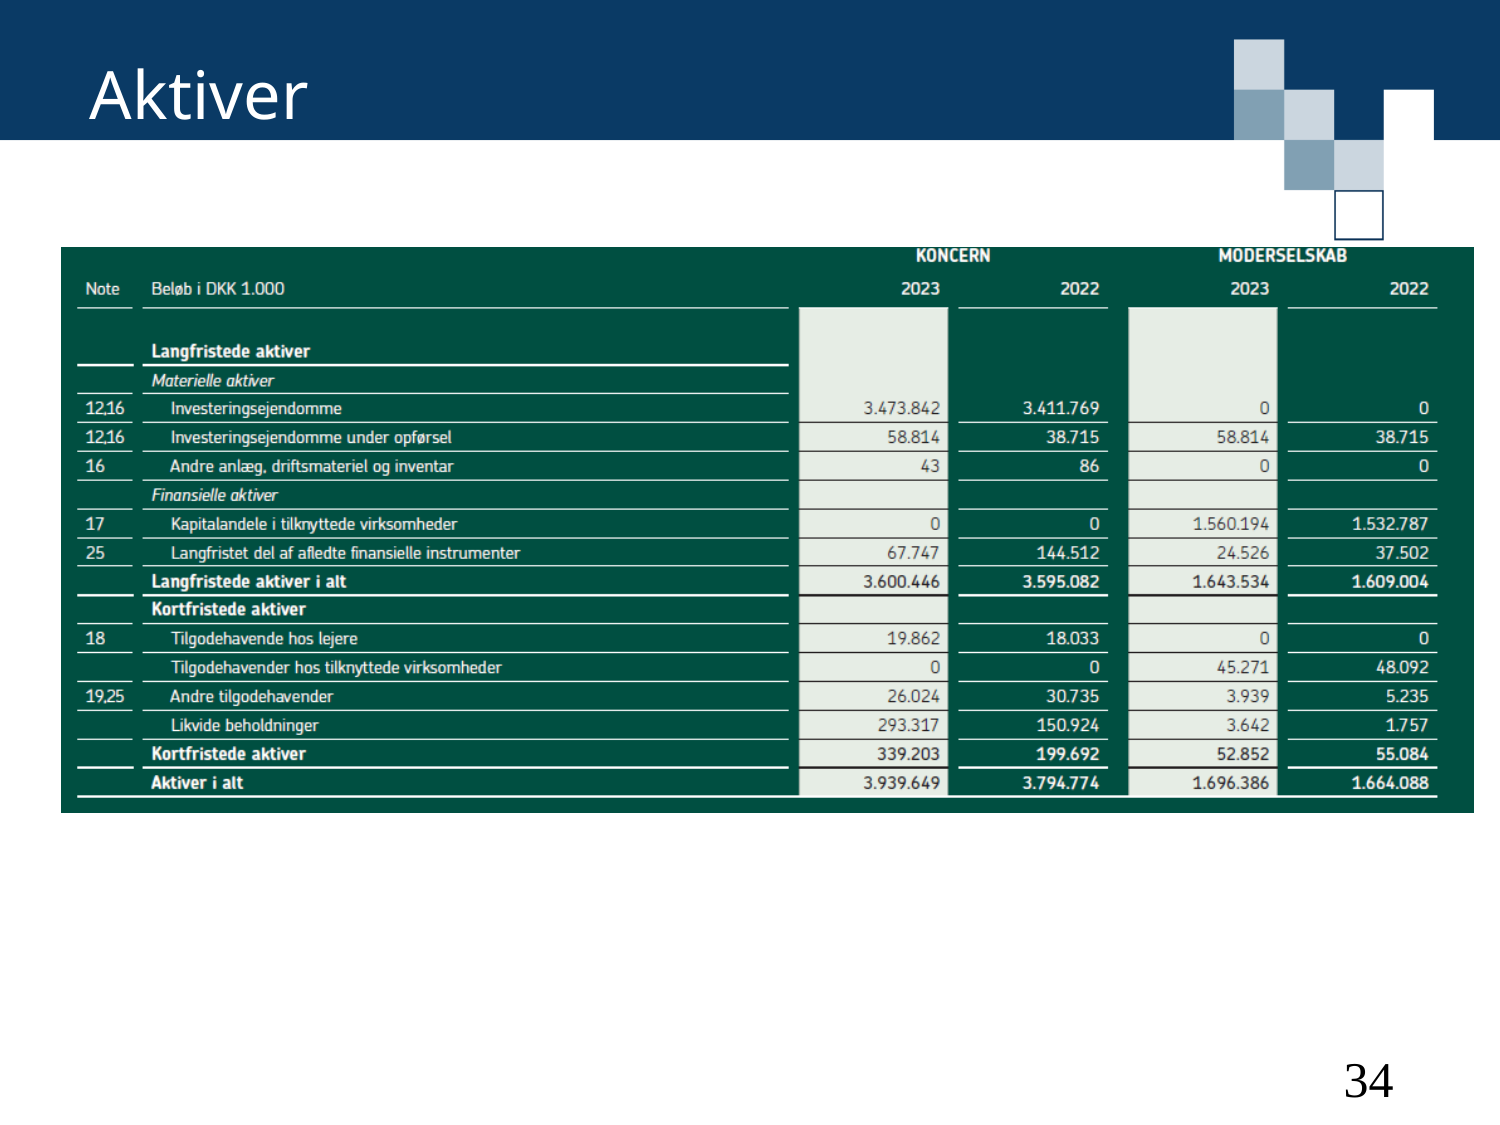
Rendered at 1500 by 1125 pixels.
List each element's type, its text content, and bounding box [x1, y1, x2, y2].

picture [0, 0, 1500, 814]
slide_number 34 [1328, 1040, 1451, 1097]
title Aktiver [75, 45, 1425, 233]
